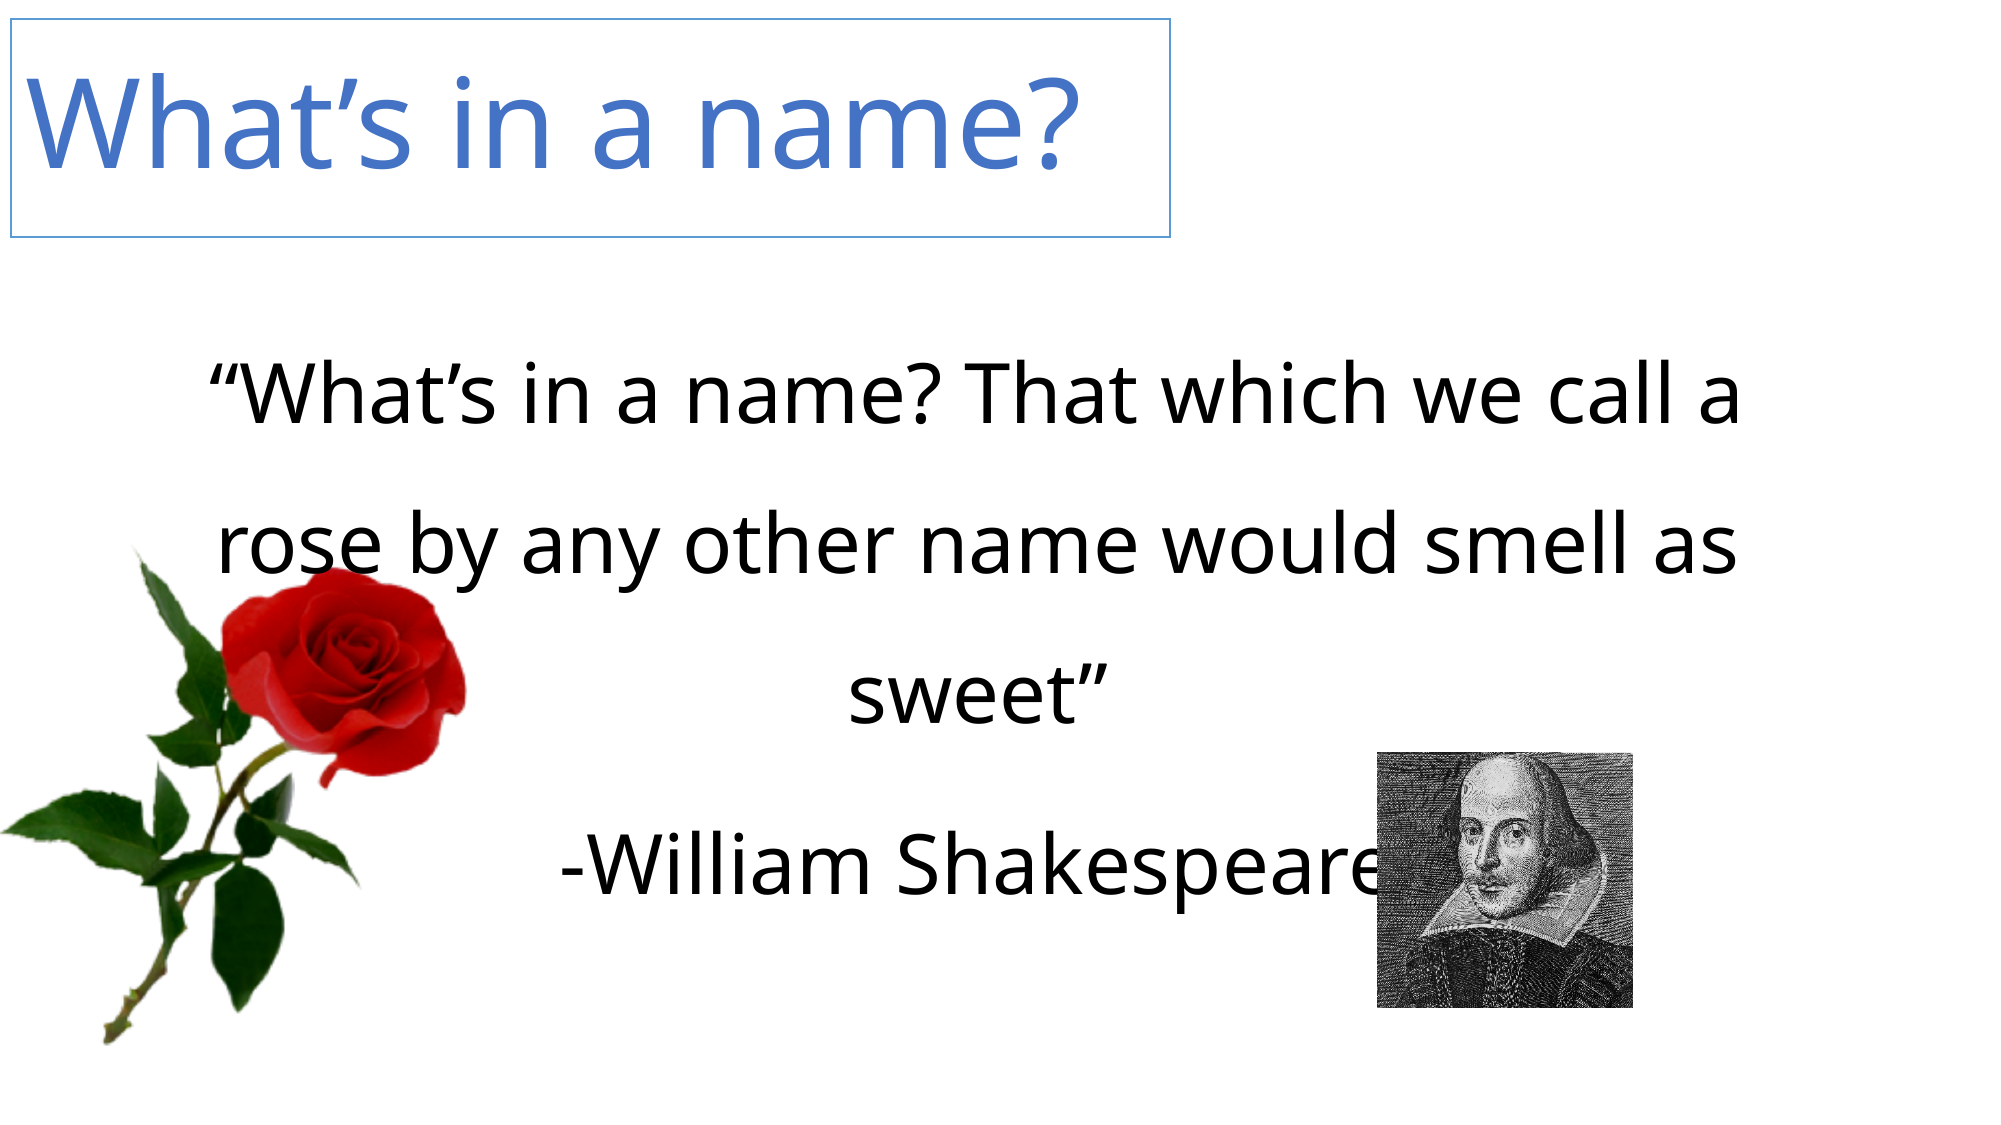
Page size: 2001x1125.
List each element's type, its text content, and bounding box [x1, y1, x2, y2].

list “What’s in a name? That which we call a rose by any other name would smell as sweet” -William Shakespeare [115, 283, 1841, 997]
title What’s in a name? [10, 18, 1171, 238]
picture [0, 521, 526, 1075]
picture [1376, 752, 1633, 1008]
